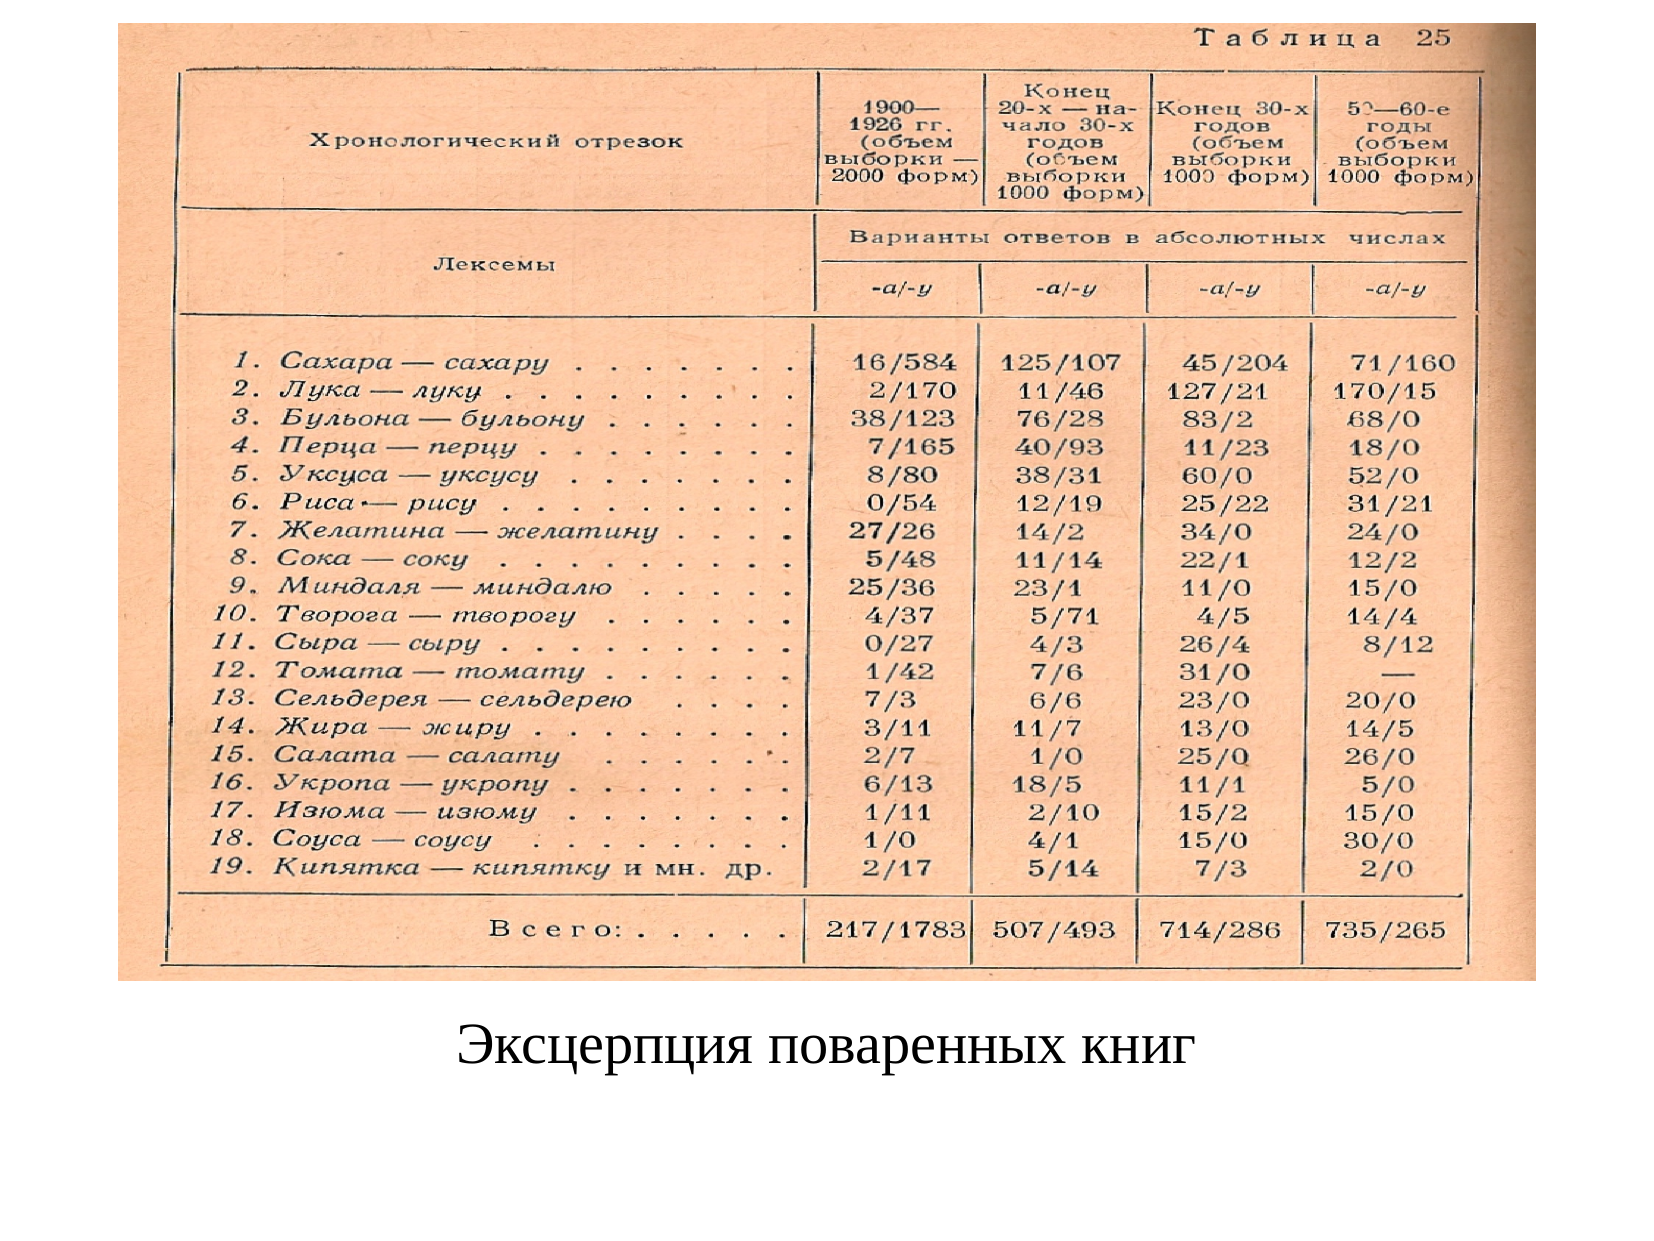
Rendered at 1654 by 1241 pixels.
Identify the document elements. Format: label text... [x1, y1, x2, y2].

picture [117, 23, 1536, 981]
title Эксцерпция поваренных книг [82, 938, 1571, 1146]
